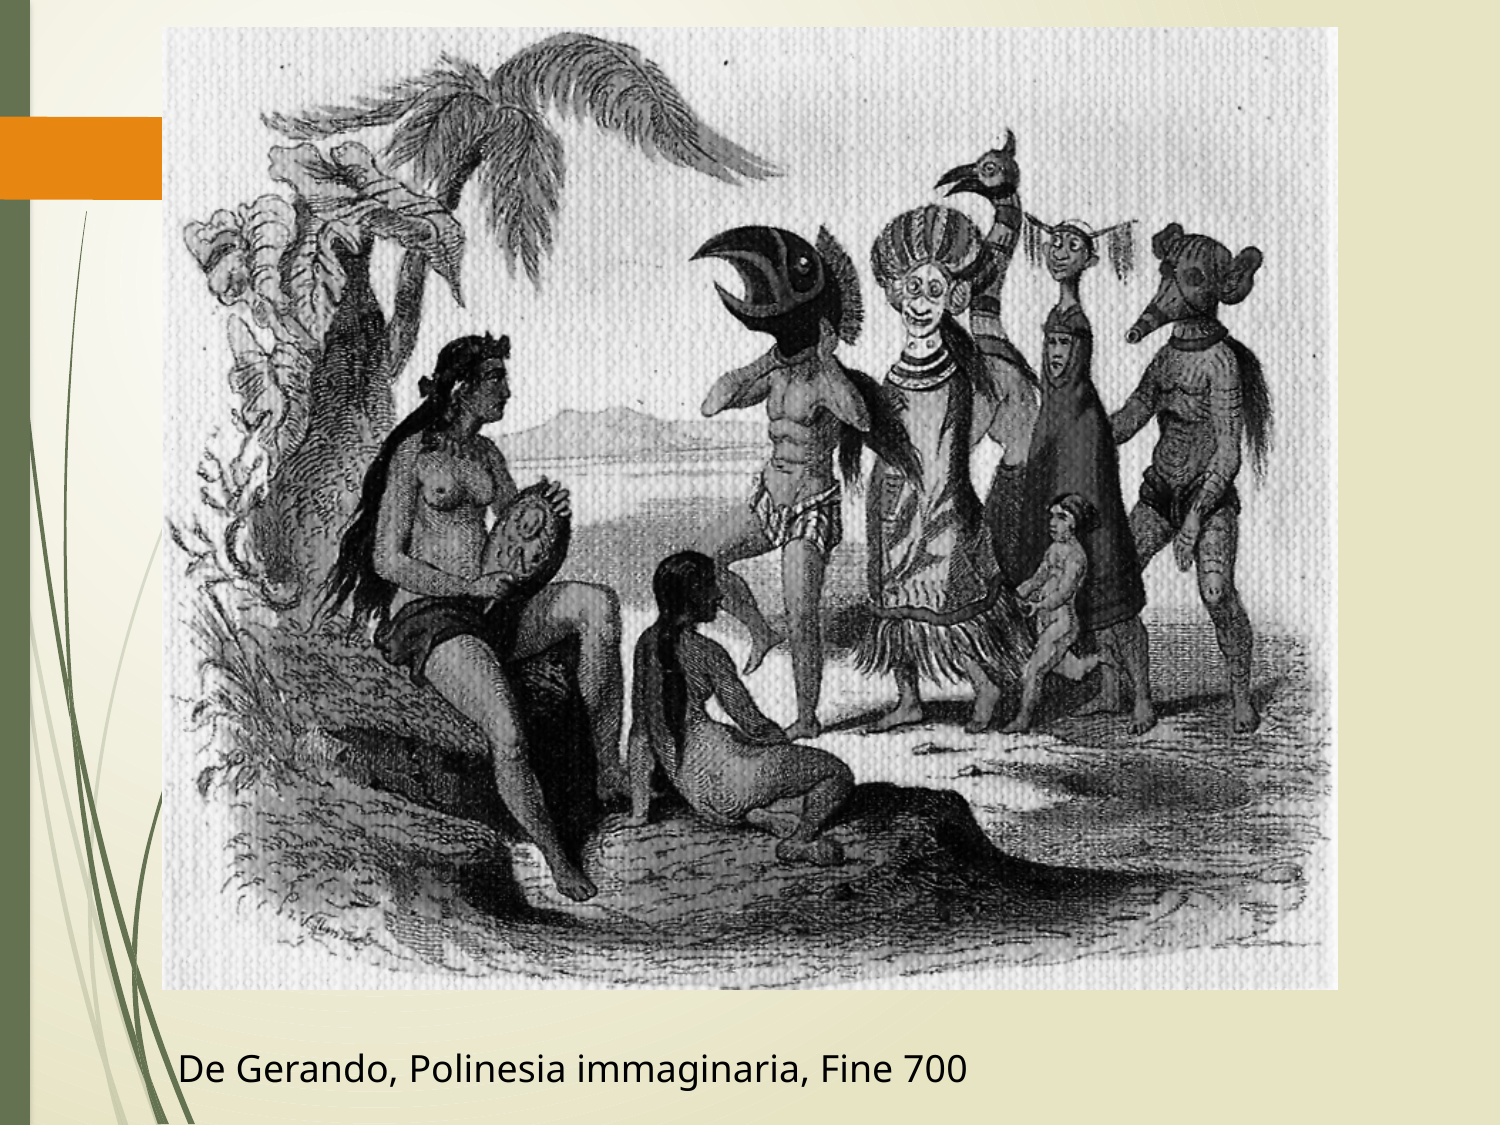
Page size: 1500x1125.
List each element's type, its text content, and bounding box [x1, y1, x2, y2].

text_box De Gerando, Polinesia immaginaria, Fine 700 [162, 1037, 1085, 1098]
picture [162, 27, 1338, 990]
